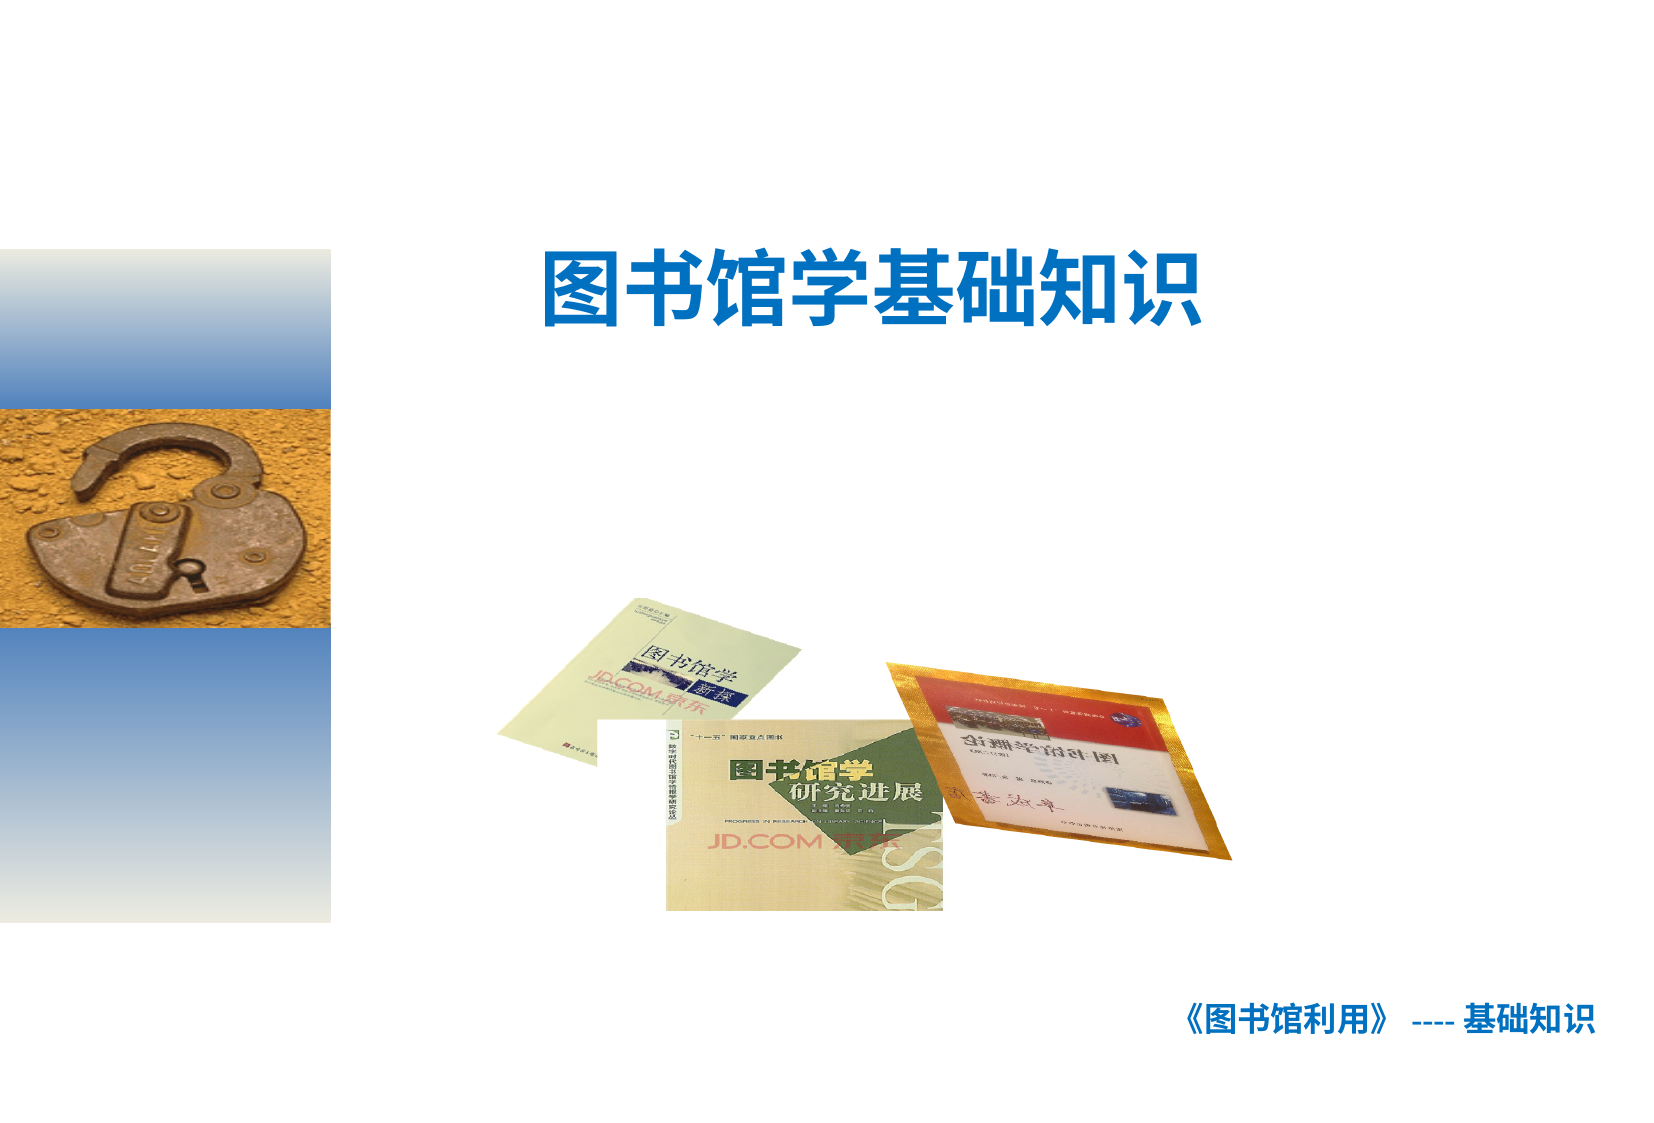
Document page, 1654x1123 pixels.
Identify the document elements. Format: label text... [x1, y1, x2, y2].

picture [0, 409, 331, 628]
picture [426, 598, 1240, 912]
footer 《图书馆利用》----基础知识 [1151, 998, 1616, 1086]
subtitle 图书馆学基础知识 [539, 236, 1365, 349]
